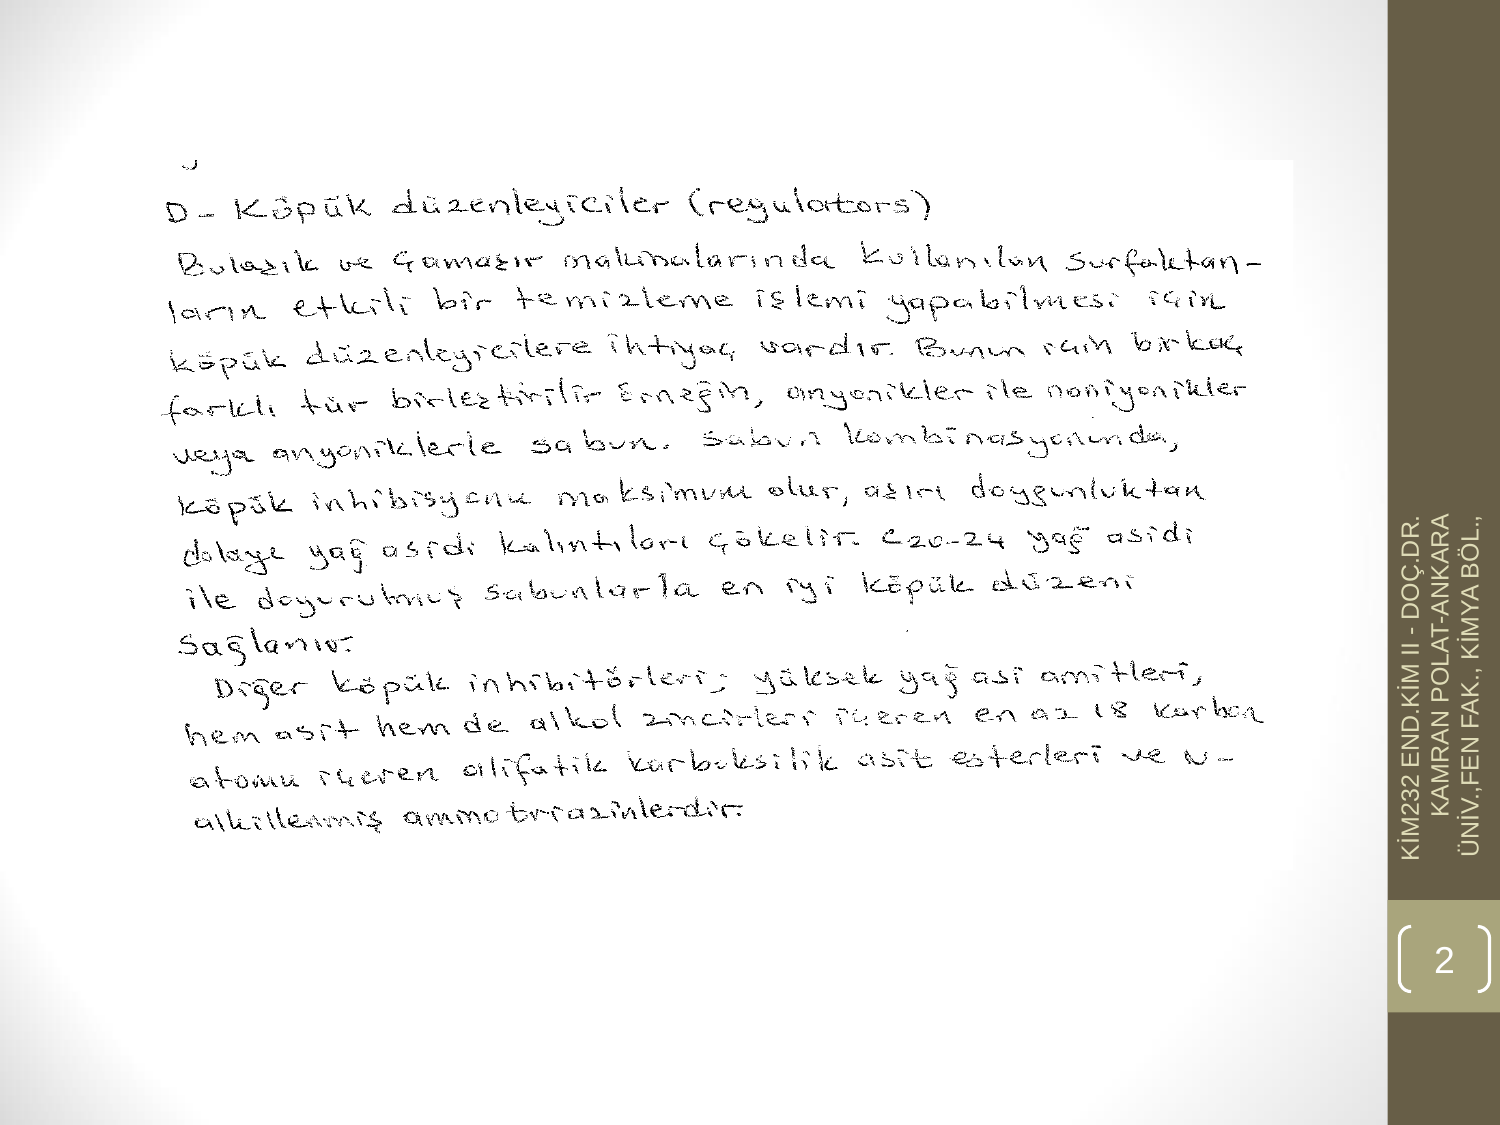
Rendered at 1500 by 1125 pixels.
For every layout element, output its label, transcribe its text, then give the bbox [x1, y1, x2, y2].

footer KİM232 END.KİM II - DOÇ.DR. KAMRAN POLAT-ANKARA ÜNİV.,FEN FAK., KİMYA BÖL., [1408, 500, 1469, 889]
picture [0, 0, 1387, 1125]
slide_number 2 [1397, 924, 1492, 994]
